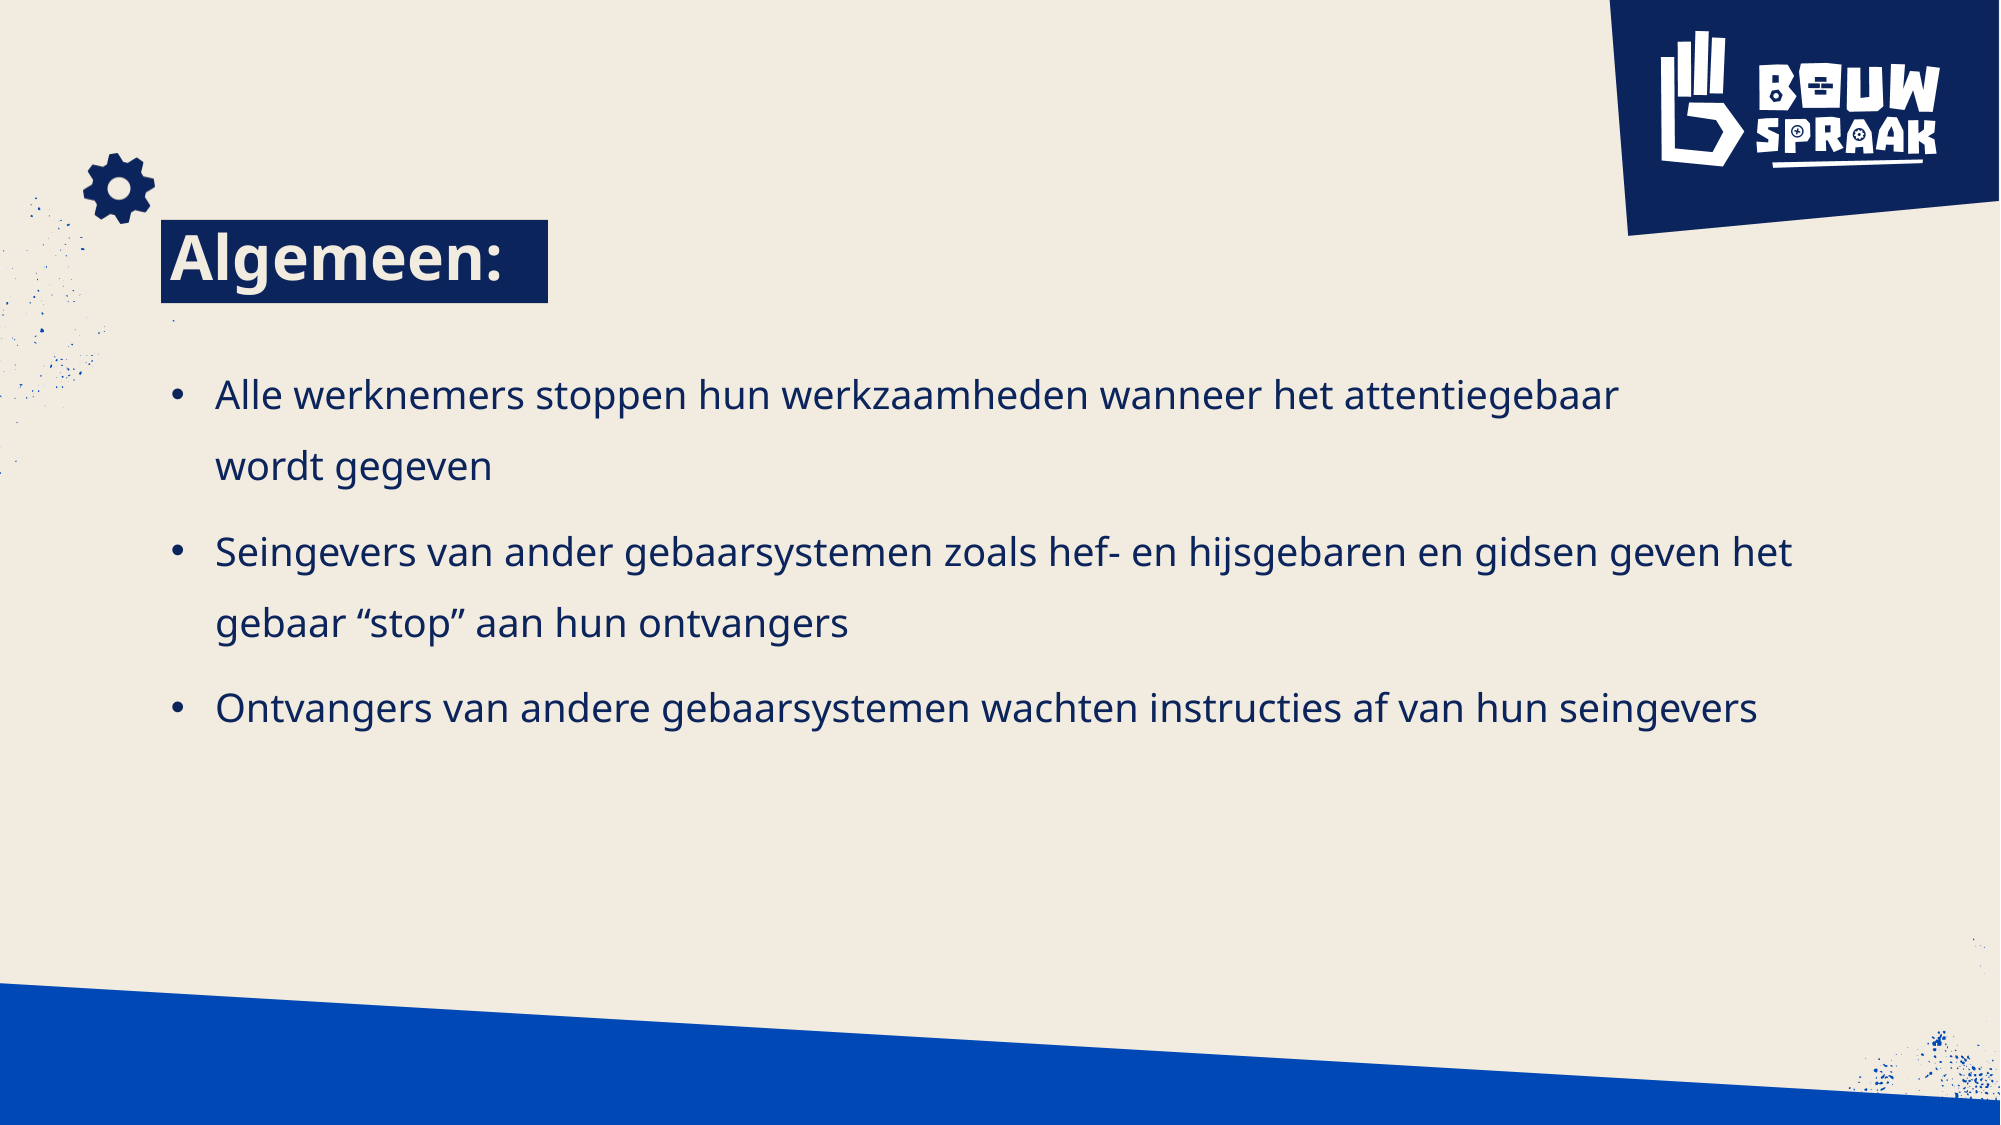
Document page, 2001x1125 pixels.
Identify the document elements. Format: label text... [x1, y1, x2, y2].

text_box Alle werknemers stoppen hun werkzaamheden wanneer het attentiegebaar wordt gegeven Seingevers van ander gebaarsystemen zoals hef- en hijsgebaren en gidsen geven het gebaar “stop” aan hun ontvangers Ontvangers van andere gebaarsystemen wachten instructies af van hun seingevers [163, 339, 1837, 967]
text_box Algemeen: [163, 219, 617, 345]
picture [0, 0, 2000, 1125]
